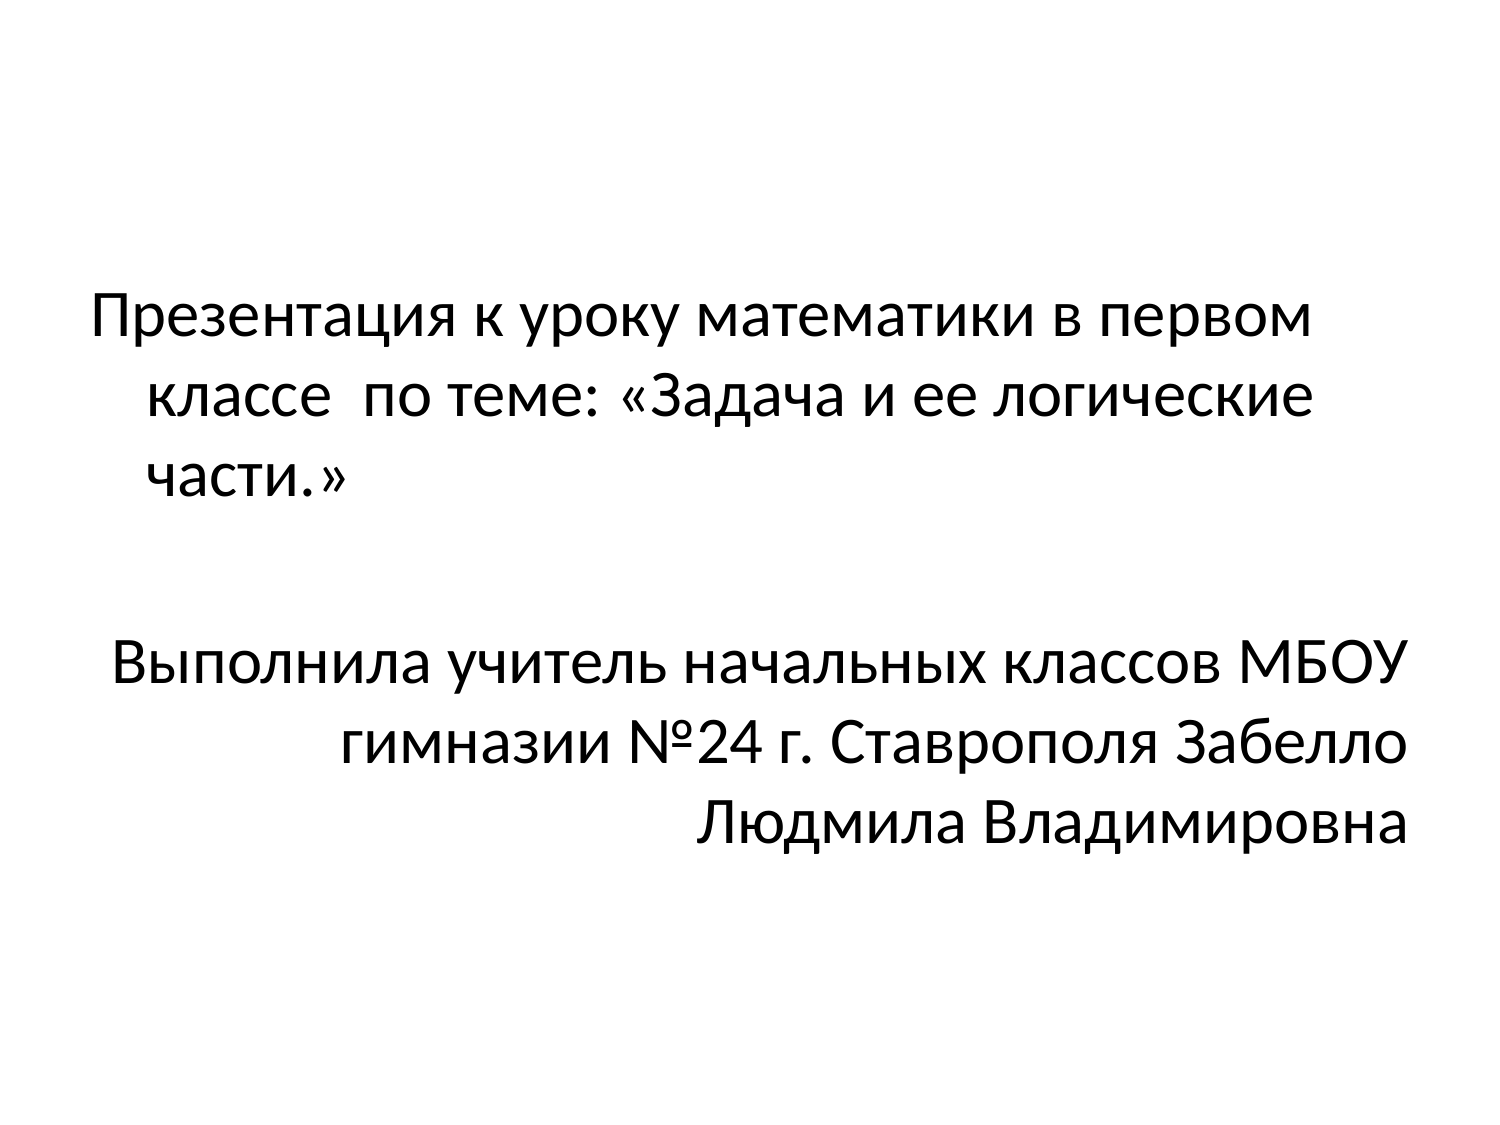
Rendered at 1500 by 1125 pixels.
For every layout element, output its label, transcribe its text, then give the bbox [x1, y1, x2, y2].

list Презентация к уроку математики в первом классе по теме: «Задача и ее логические части.» Выполнила учитель начальных классов МБОУ гимназии №24 г. Ставрополя Забелло Людмила Владимировна [75, 262, 1425, 1005]
